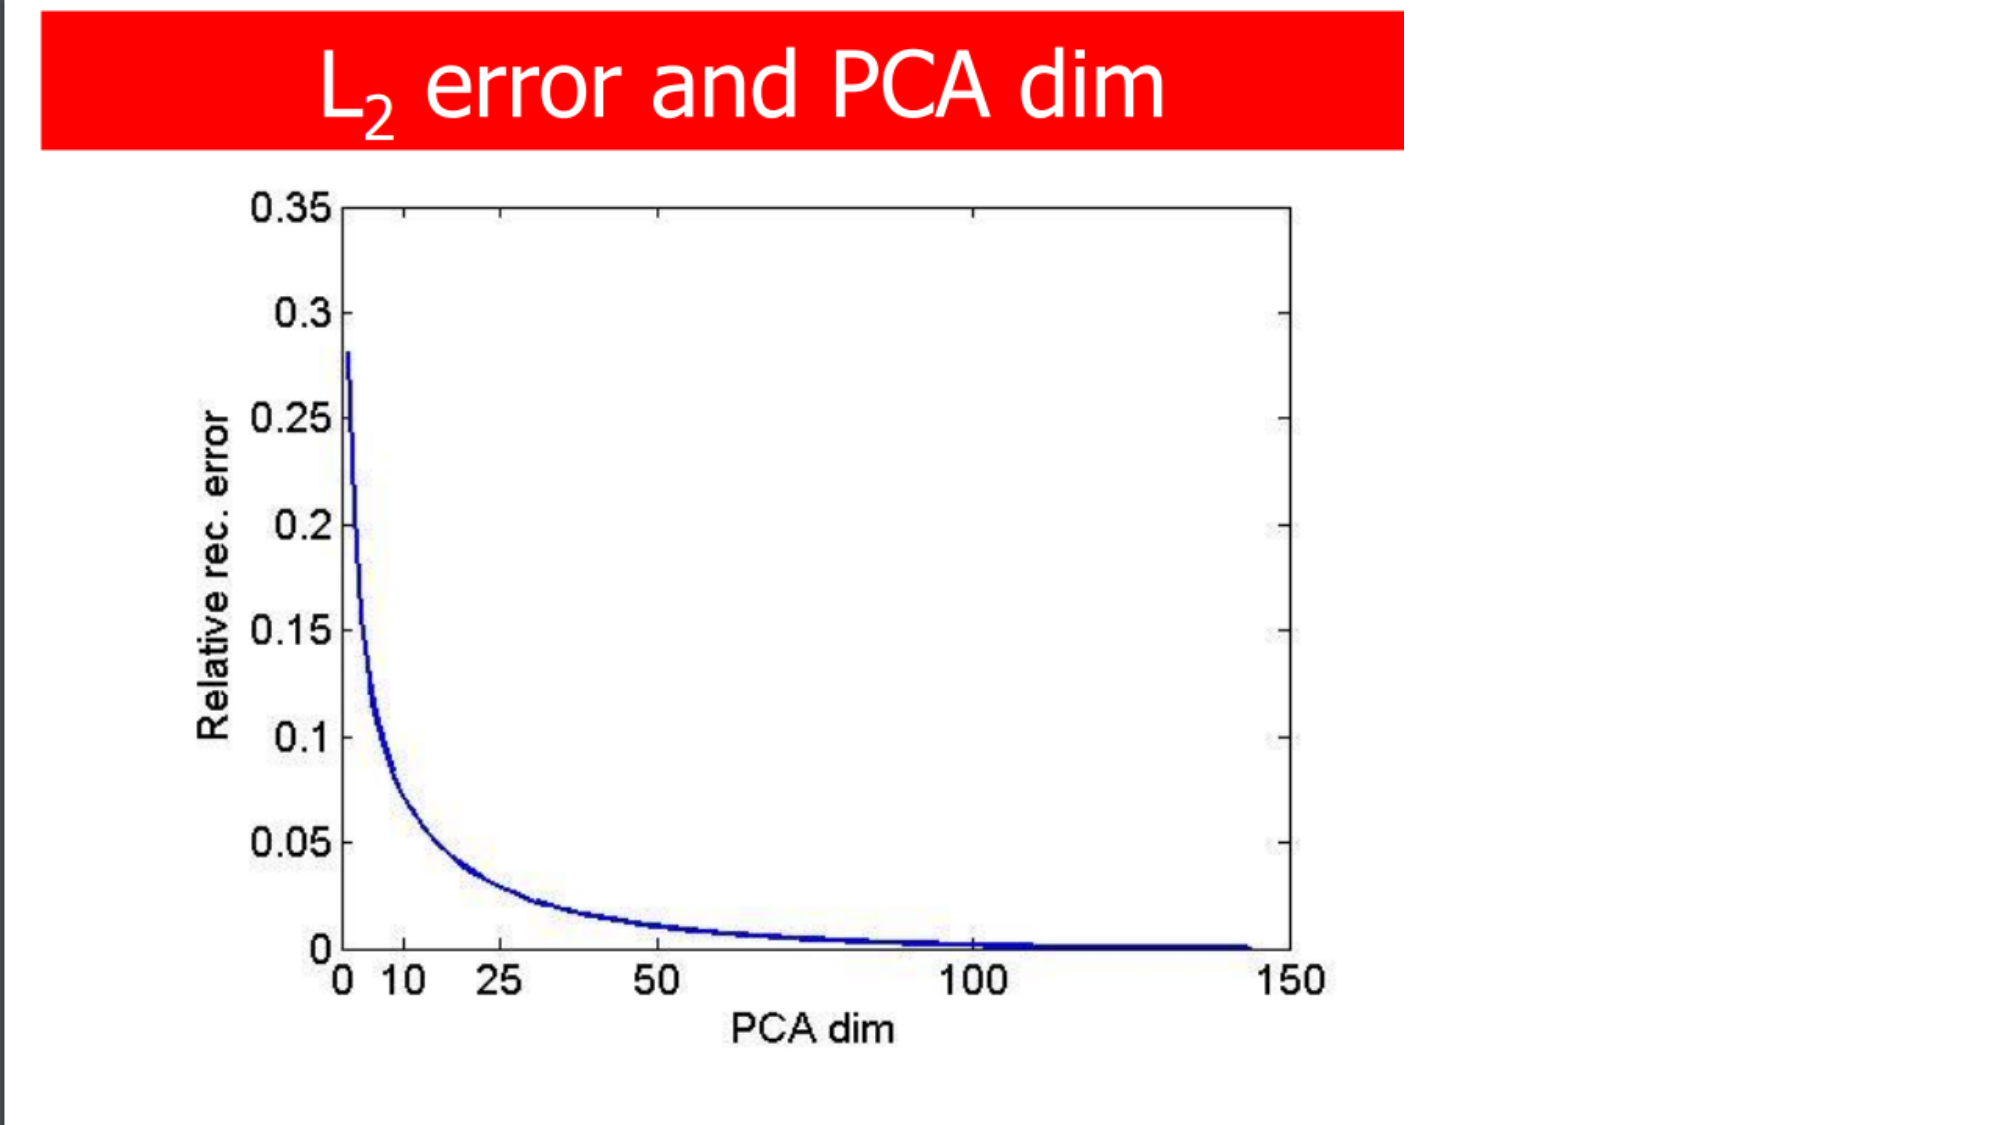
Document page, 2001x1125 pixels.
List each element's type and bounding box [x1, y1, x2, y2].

picture [0, 0, 1404, 1125]
